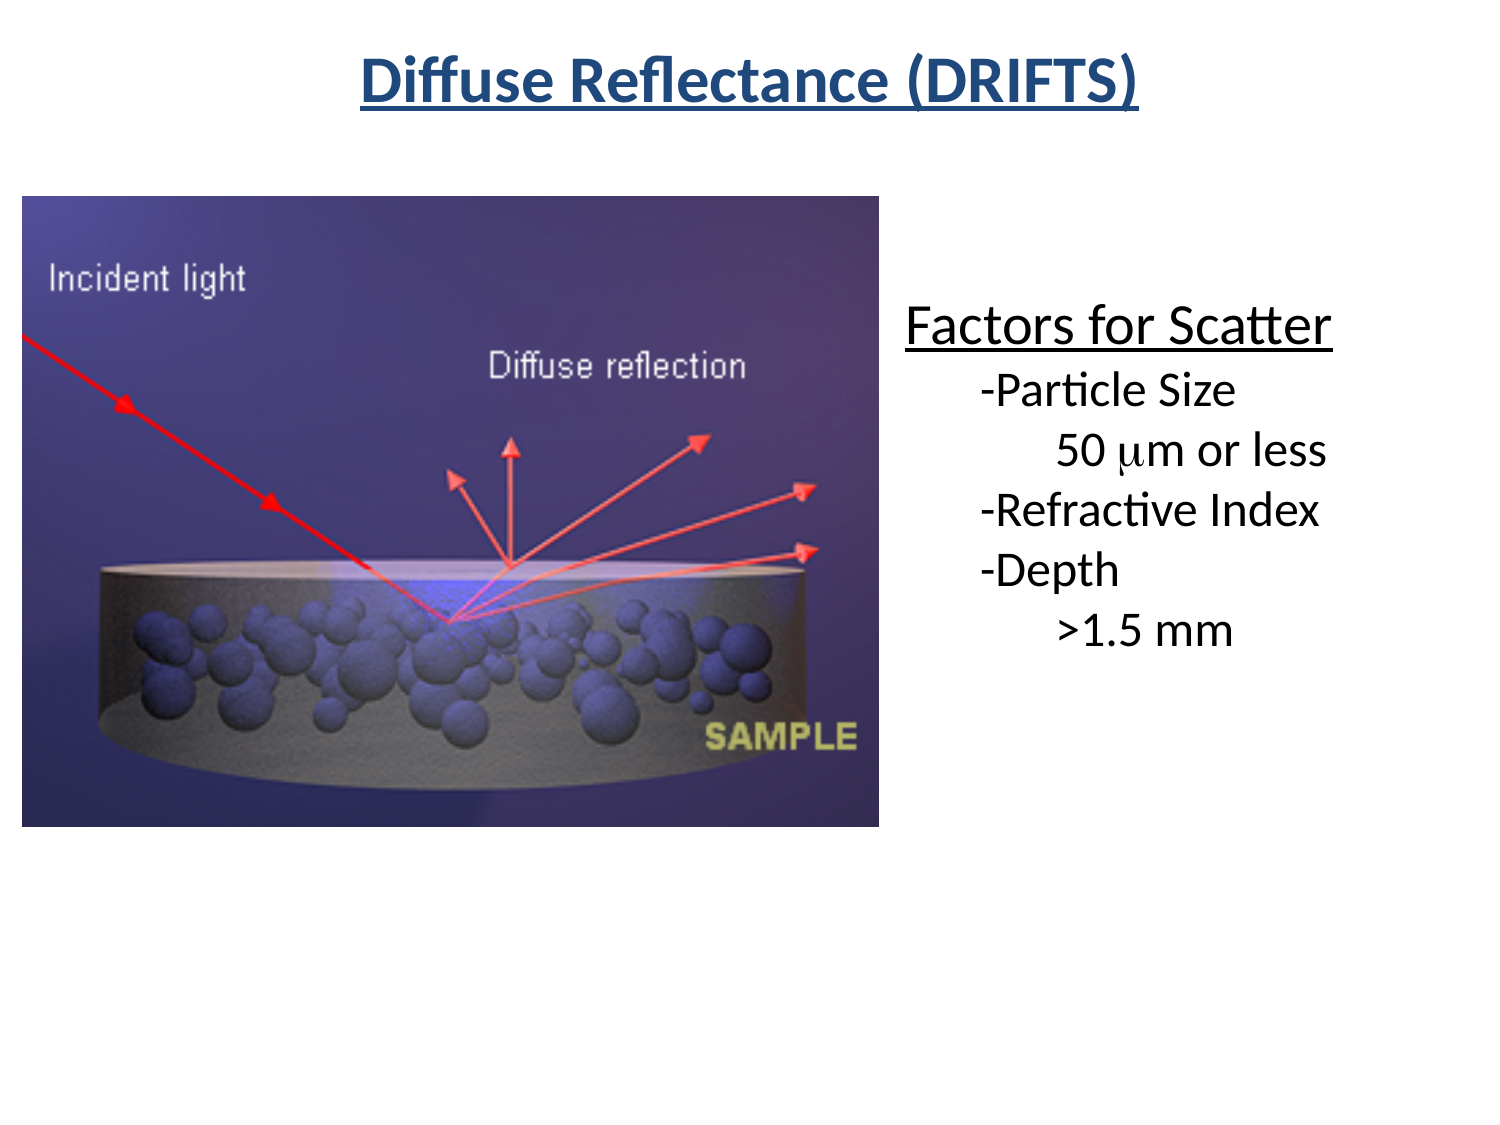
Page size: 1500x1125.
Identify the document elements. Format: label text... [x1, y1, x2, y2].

text_box Factors for Scatter -Particle Size 50 mm or less -Refractive Index -Depth >1.5 mm [890, 278, 1500, 664]
picture [21, 196, 879, 827]
text_box Diffuse Reflectance (DRIFTS) [74, 0, 1425, 151]
